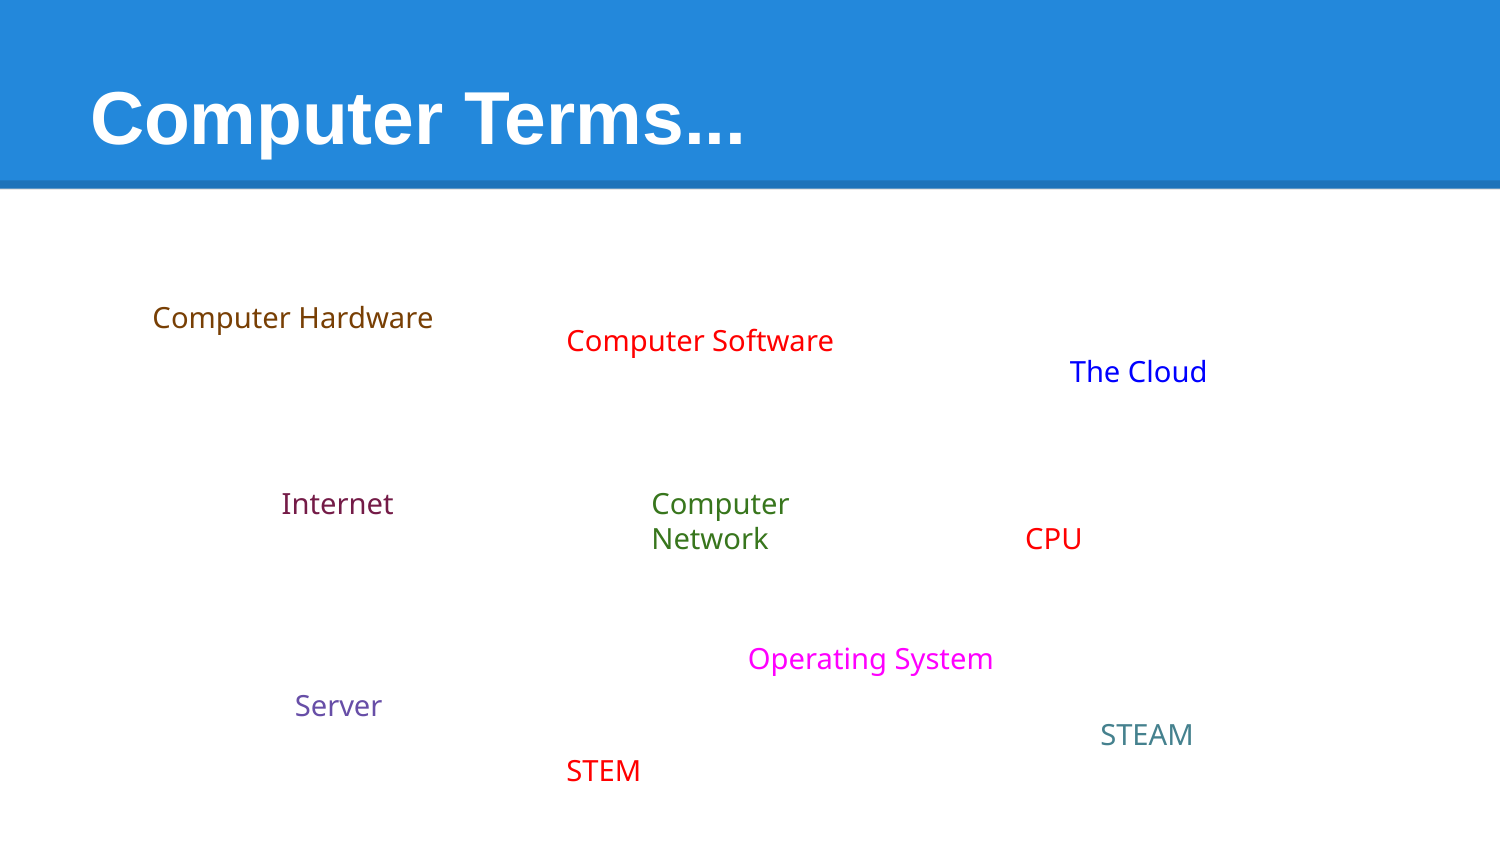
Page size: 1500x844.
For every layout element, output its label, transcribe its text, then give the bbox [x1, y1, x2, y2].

text_box Internet [266, 470, 475, 546]
text_box Server [279, 672, 436, 748]
text_box Operating System [732, 625, 1055, 702]
text_box Computer Software [551, 307, 889, 383]
text_box STEM [551, 737, 708, 814]
text_box STEAM [1085, 701, 1242, 777]
text_box CPU [1010, 505, 1119, 582]
text_box Computer Network [636, 470, 807, 602]
title Computer Terms... [75, 33, 1425, 175]
text_box Computer Hardware [137, 284, 475, 360]
text_box The Cloud [1054, 338, 1272, 414]
